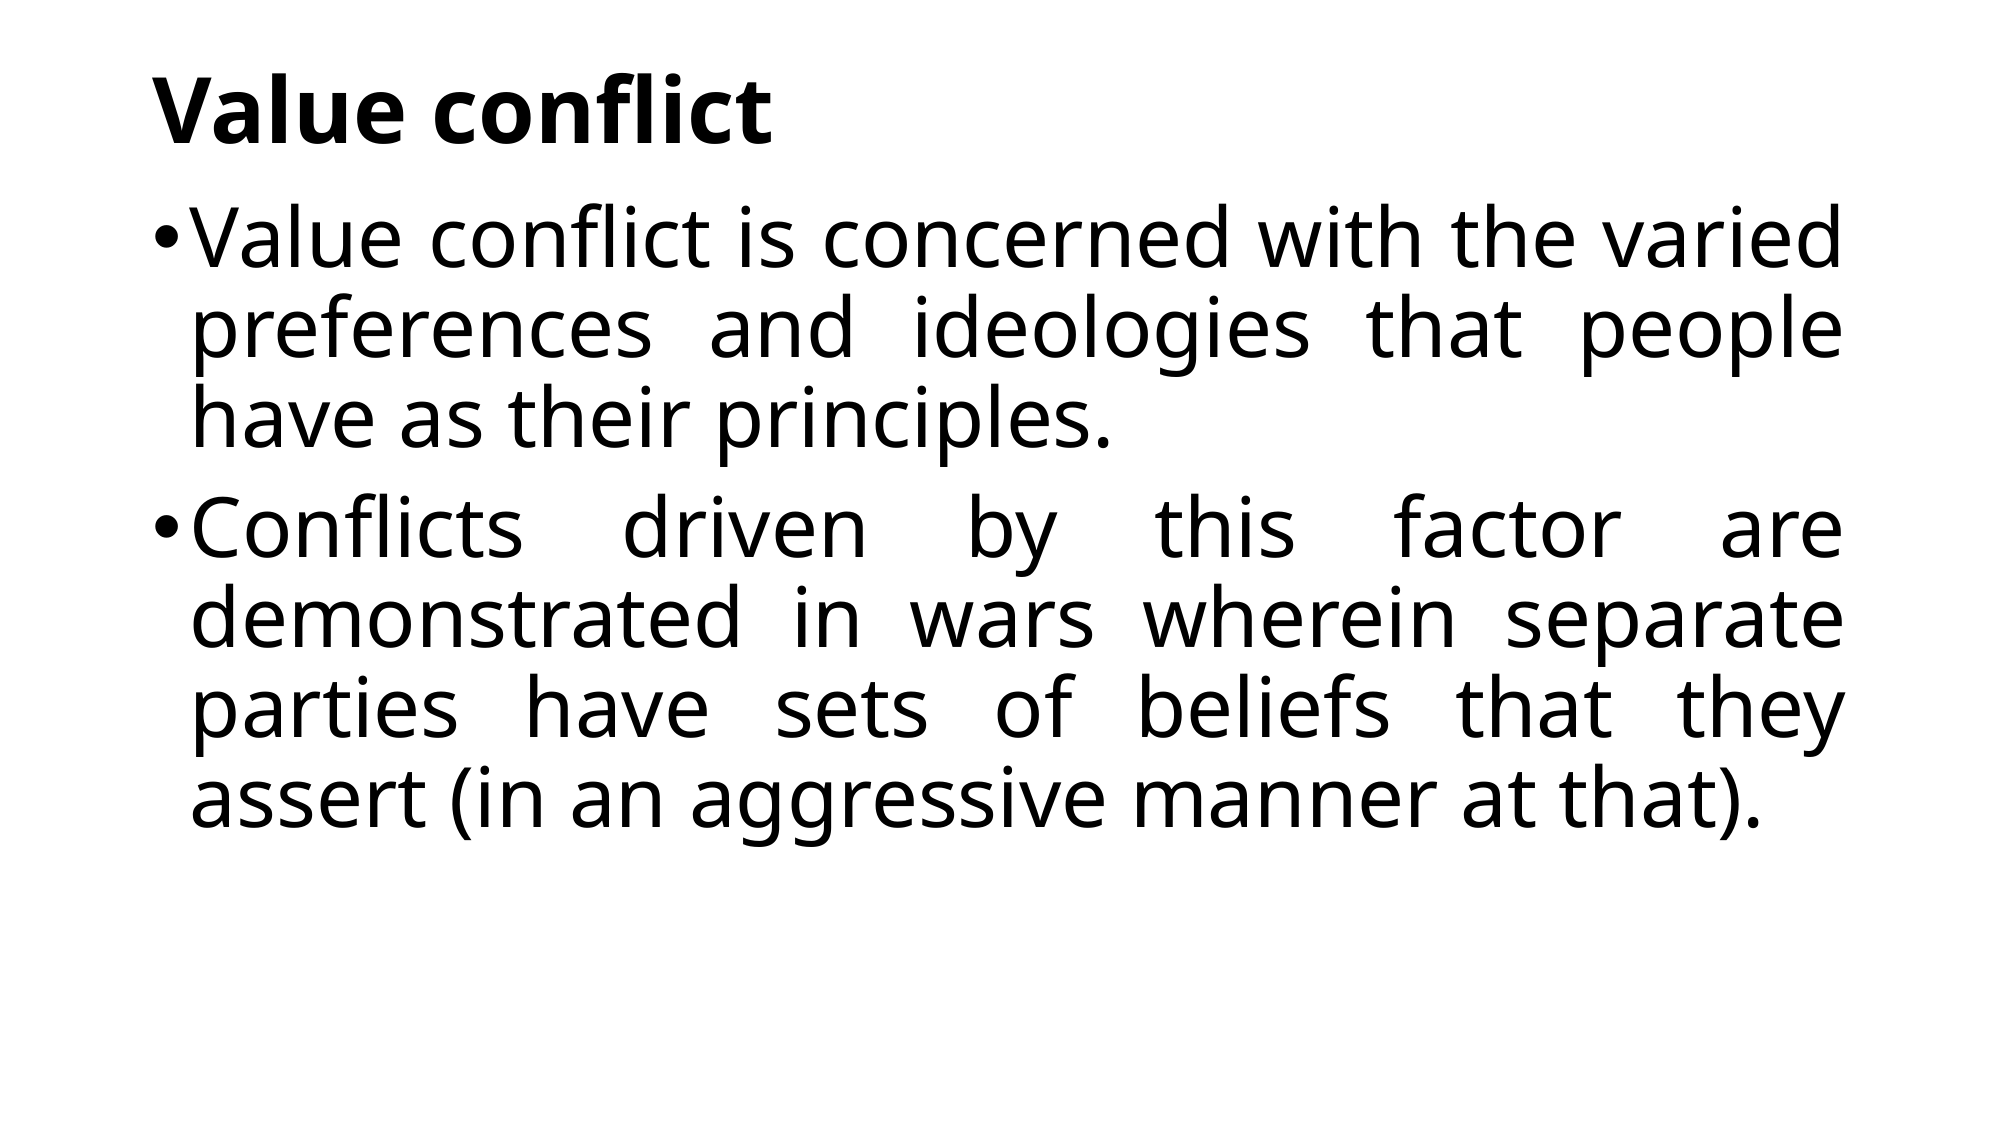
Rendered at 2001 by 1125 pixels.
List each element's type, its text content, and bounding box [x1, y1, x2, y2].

title Value conflict [137, 38, 1863, 188]
list Value conflict is concerned with the varied preferences and ideologies that people have as their principles. Conflicts driven by this factor are demonstrated in wars wherein separate parties have sets of beliefs that they assert (in an aggressive manner at that). [137, 188, 1863, 1014]
